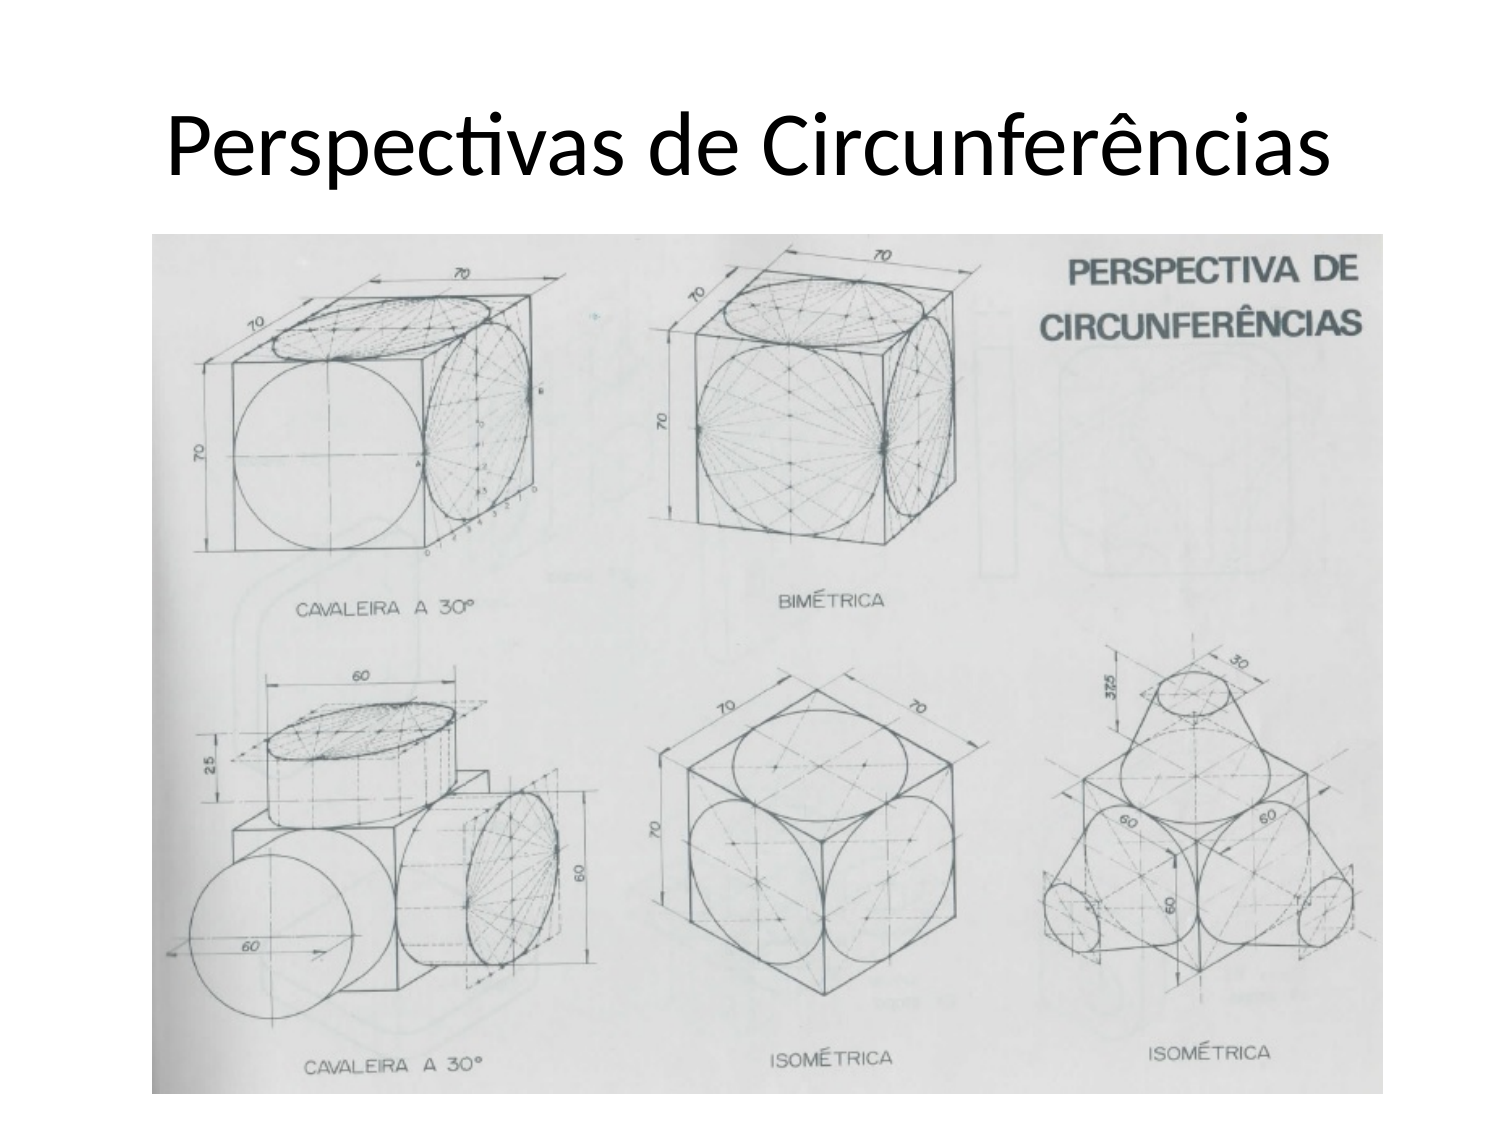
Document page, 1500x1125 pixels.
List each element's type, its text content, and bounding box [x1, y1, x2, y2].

title Perspectivas de Circunferências [75, 45, 1425, 233]
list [152, 234, 1383, 1095]
